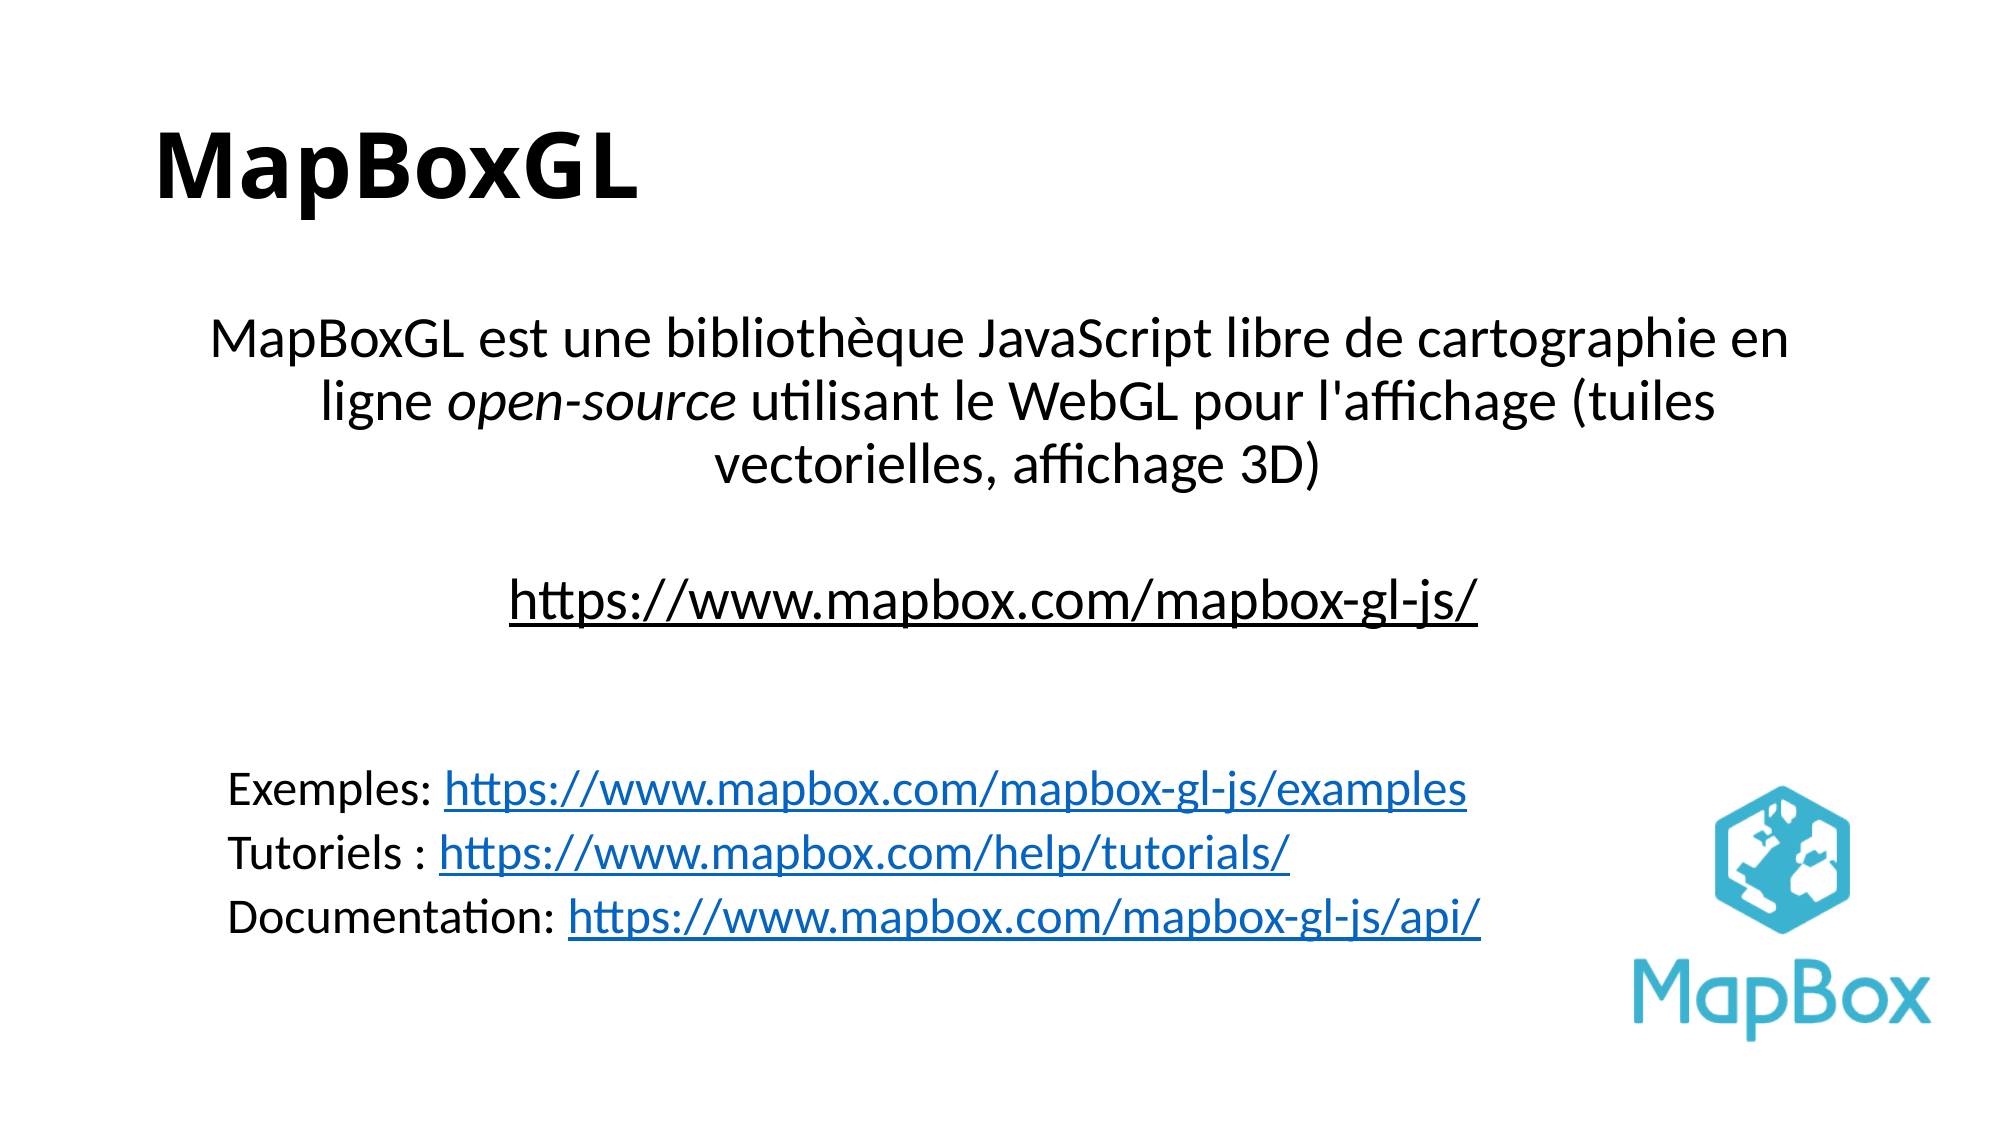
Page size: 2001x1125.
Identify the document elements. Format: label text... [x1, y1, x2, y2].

list MapBoxGL est une bibliothèque JavaScript libre de cartographie en ligne open-source utilisant le WebGL pour l'affichage (tuiles vectorielles, affichage 3D) https://www.mapbox.com/mapbox-gl-js/ Exemples: https://www.mapbox.com/mapbox-gl-js/examples Tutoriels : https://www.mapbox.com/help/tutorials/ Documentation: https://www.mapbox.com/mapbox-gl-js/api/ [137, 299, 1863, 1014]
title MapBoxGL [137, 59, 1863, 278]
picture [1606, 749, 1953, 1095]
